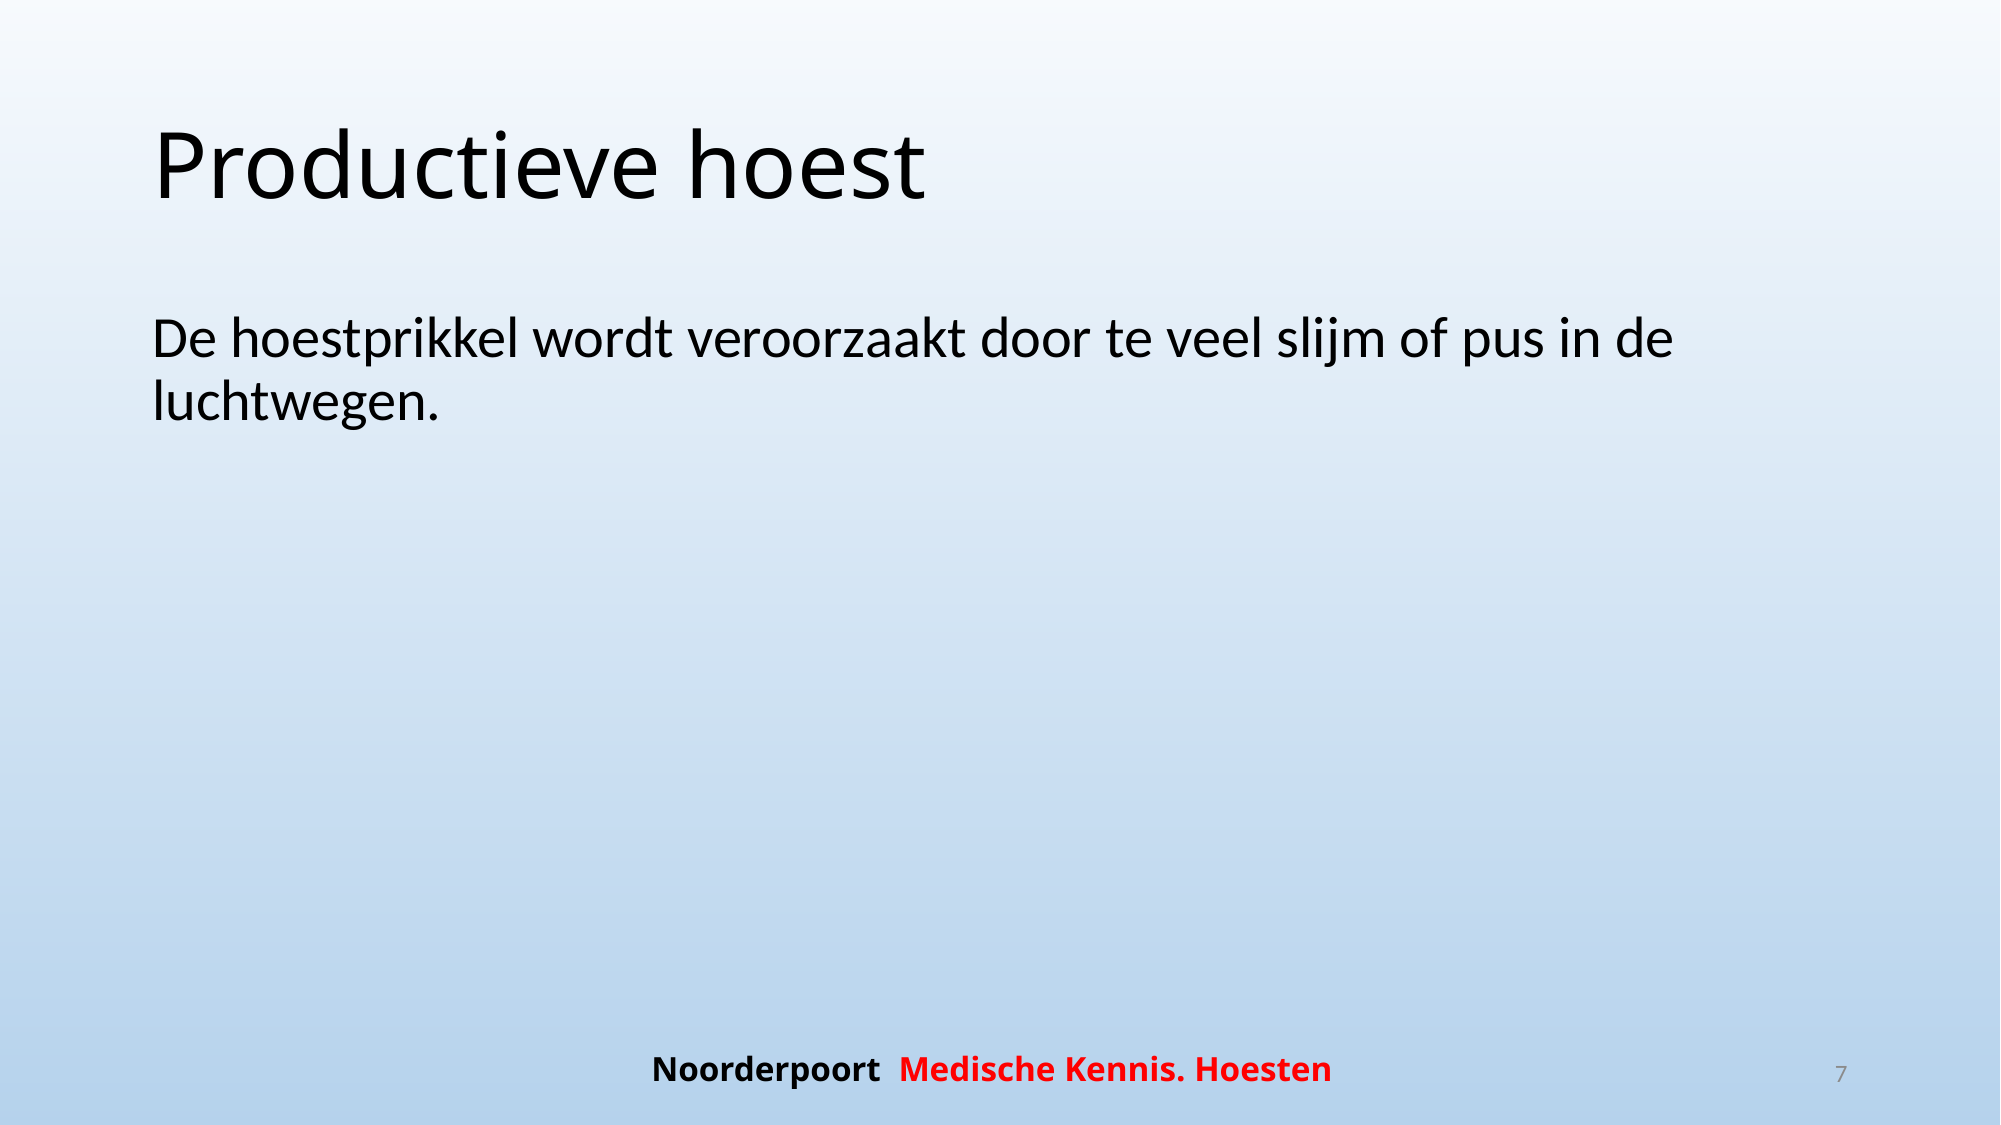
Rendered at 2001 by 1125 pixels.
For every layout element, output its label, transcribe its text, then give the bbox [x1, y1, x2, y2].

list De hoestprikkel wordt veroorzaakt door te veel slijm of pus in de luchtwegen. [137, 299, 1863, 1014]
slide_number 7 [1412, 1042, 1863, 1103]
title Productieve hoest [137, 59, 1863, 278]
footer Noorderpoort Medische Kennis. Hoesten [249, 1038, 1770, 1099]
